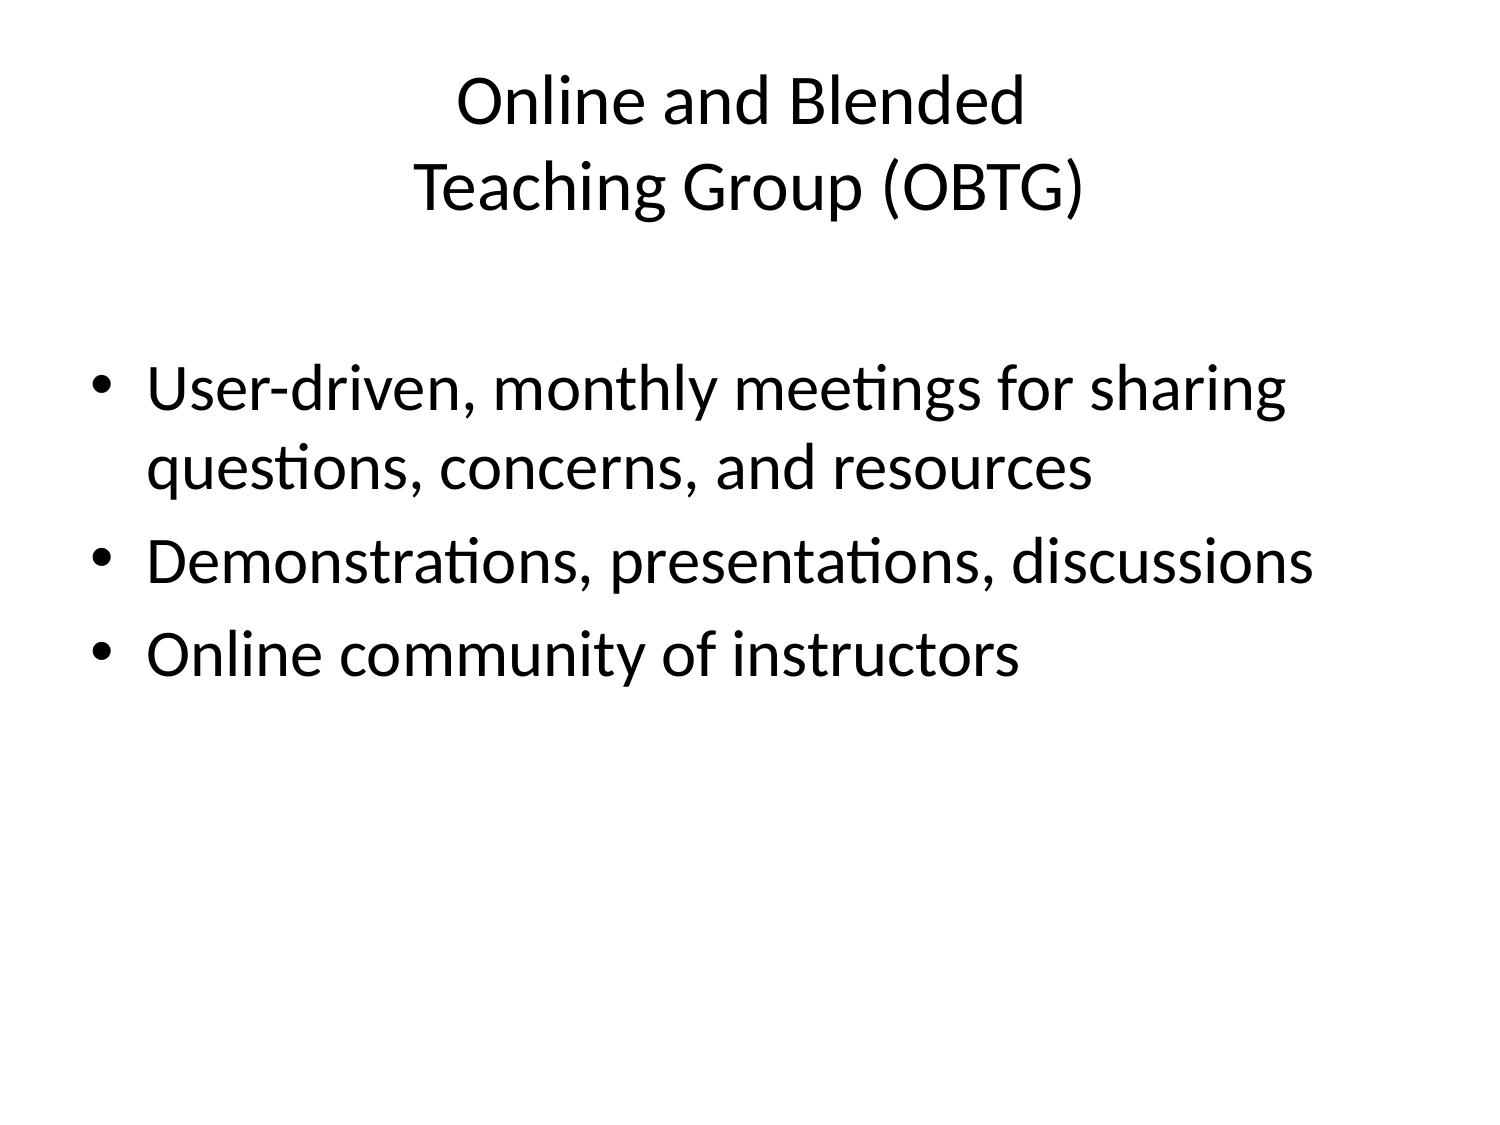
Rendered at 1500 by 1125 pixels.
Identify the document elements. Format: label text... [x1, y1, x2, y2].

list User-driven, monthly meetings for sharing questions, concerns, and resources Demonstrations, presentations, discussions Online community of instructors [75, 262, 1425, 1005]
title Online and Blended Teaching Group (OBTG) [75, 45, 1425, 233]
